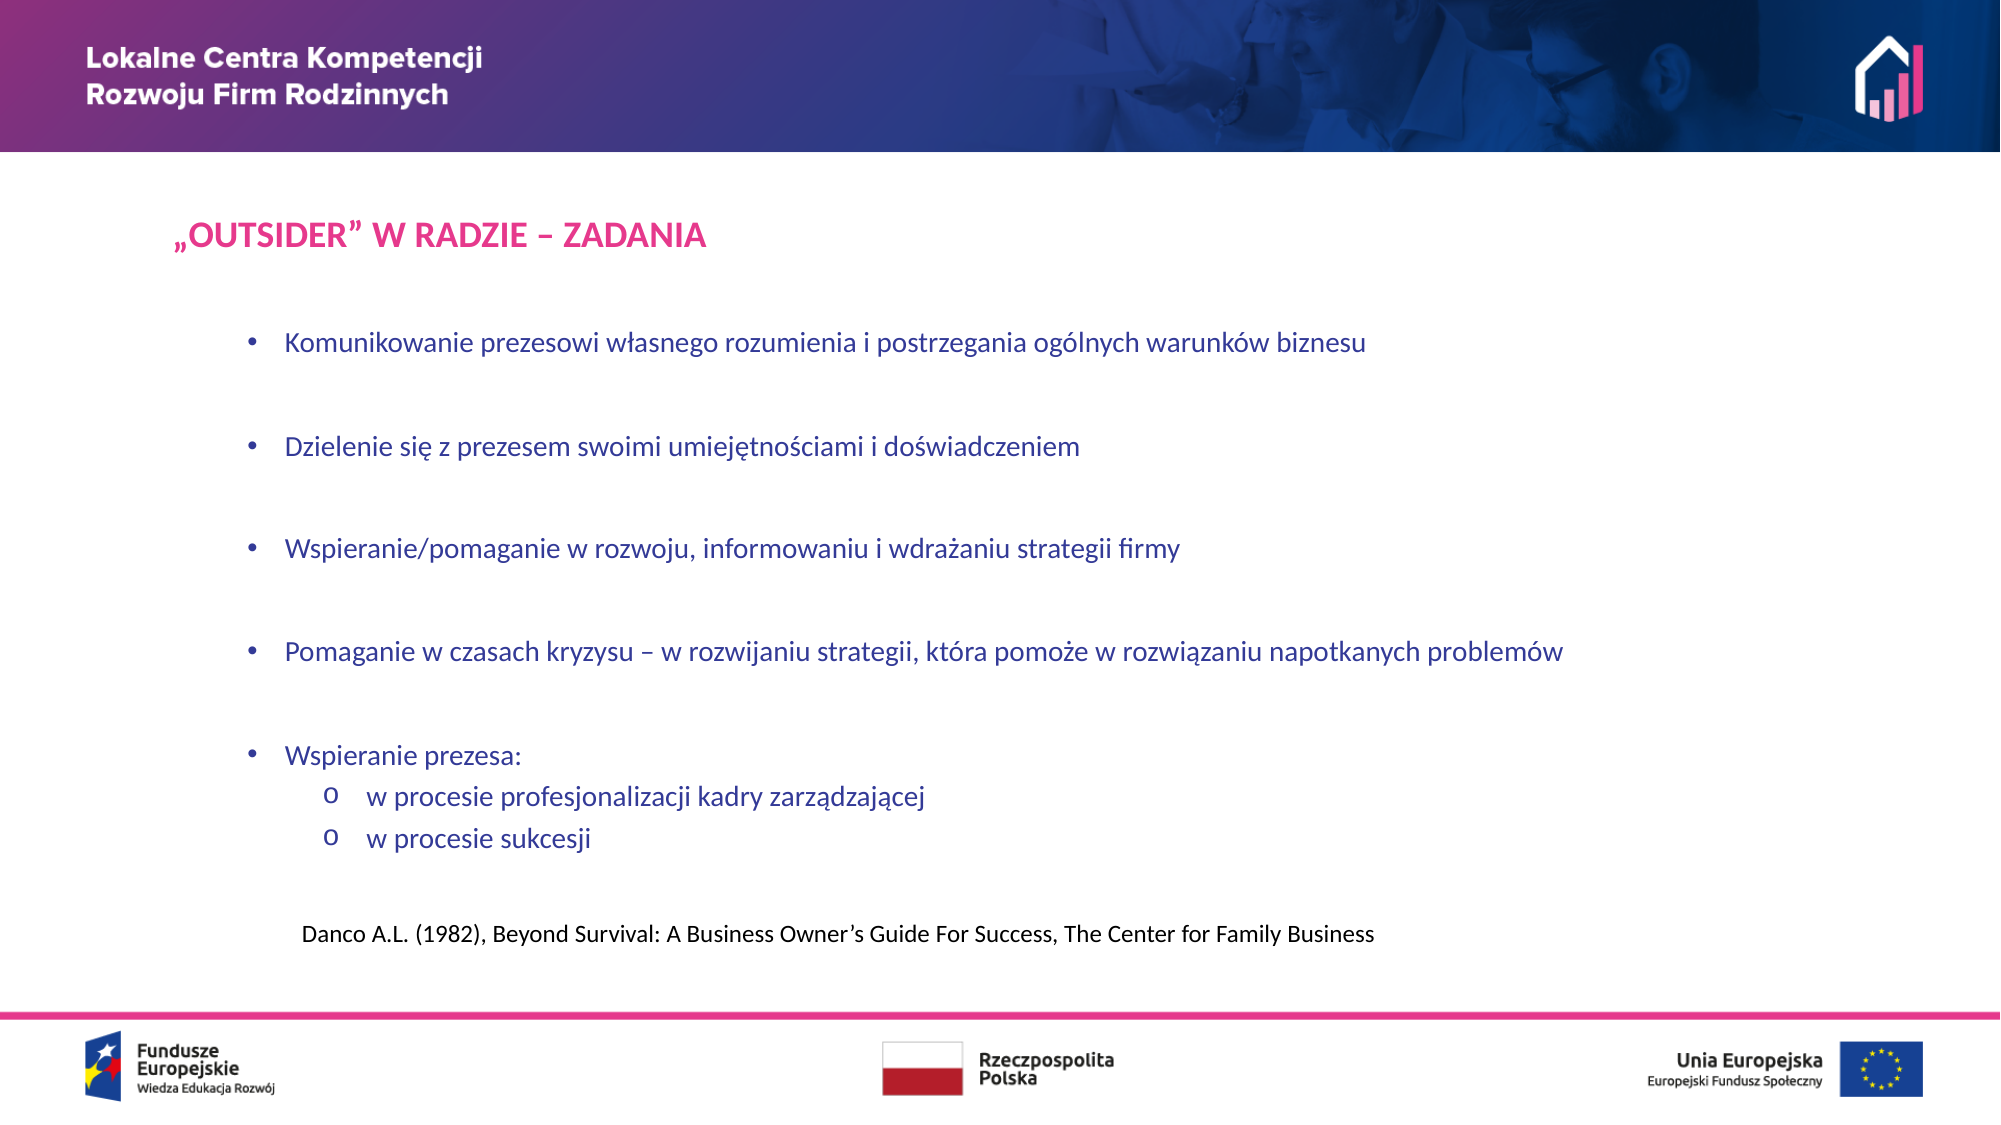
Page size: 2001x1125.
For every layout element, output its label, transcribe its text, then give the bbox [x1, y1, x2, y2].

picture [0, 0, 2000, 1125]
list „OUTSIDER” W RADZIE – ZADANIA Komunikowanie prezesowi własnego rozumienia i postrzegania ogólnych warunków biznesu Dzielenie się z prezesem swoimi umiejętnościami i doświadczeniem Wspieranie/pomaganie w rozwoju, informowaniu i wdrażaniu strategii firmy Pomaganie w czasach kryzysu – w rozwijaniu strategii, która pomoże w rozwiązaniu napotkanych problemów Wspieranie prezesa: w procesie profesjonalizacji kadry zarządzającej w procesie sukcesji [157, 208, 1709, 949]
text_box Danco A.L. (1982), Beyond Survival: A Business Owner’s Guide For Success, The Center for Family Business [287, 910, 1670, 986]
